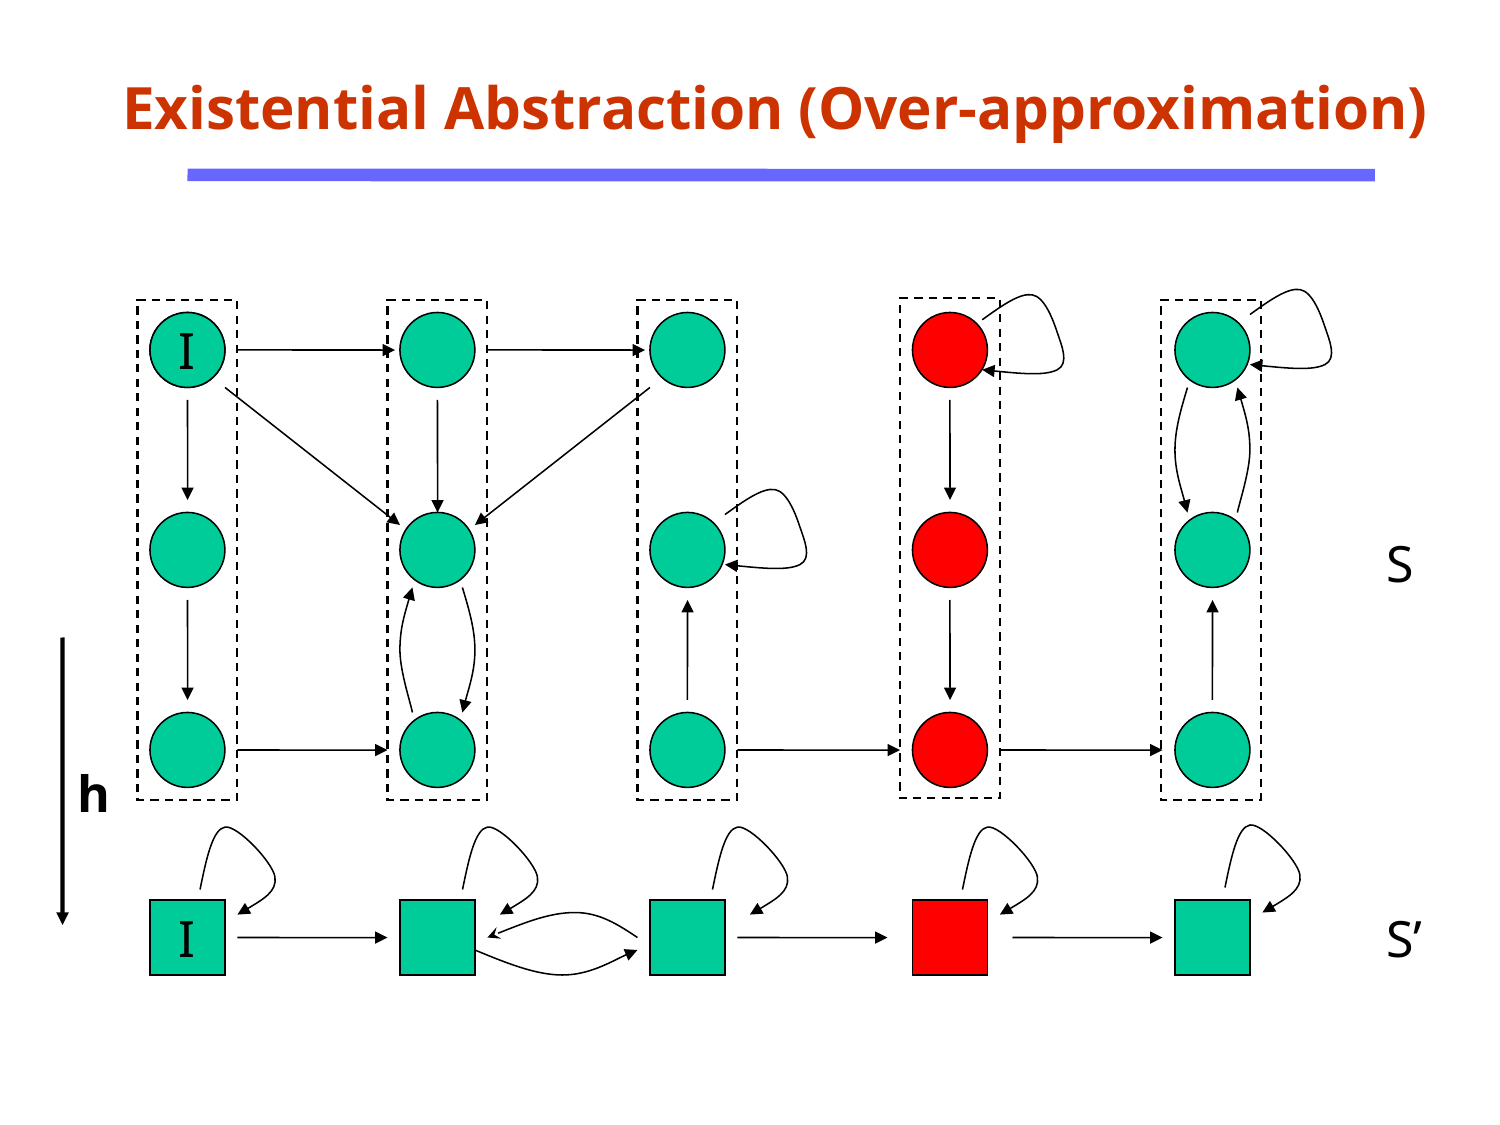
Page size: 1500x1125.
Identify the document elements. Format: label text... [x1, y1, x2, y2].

text_box [387, 796, 488, 800]
text_box [387, 299, 488, 310]
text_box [62, 637, 126, 926]
text_box [1261, 289, 1332, 372]
text_box S [1371, 524, 1429, 600]
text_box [149, 312, 1251, 788]
text_box [900, 298, 1000, 310]
text_box [1000, 294, 1049, 310]
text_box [199, 822, 1303, 976]
text_box [1160, 299, 1261, 800]
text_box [149, 899, 194, 976]
text_box [137, 299, 238, 800]
text_box [637, 796, 738, 800]
text_box S’ [1371, 899, 1438, 975]
text_box [637, 299, 738, 310]
title Existential Abstraction (Over-approximation) [87, 50, 1463, 163]
